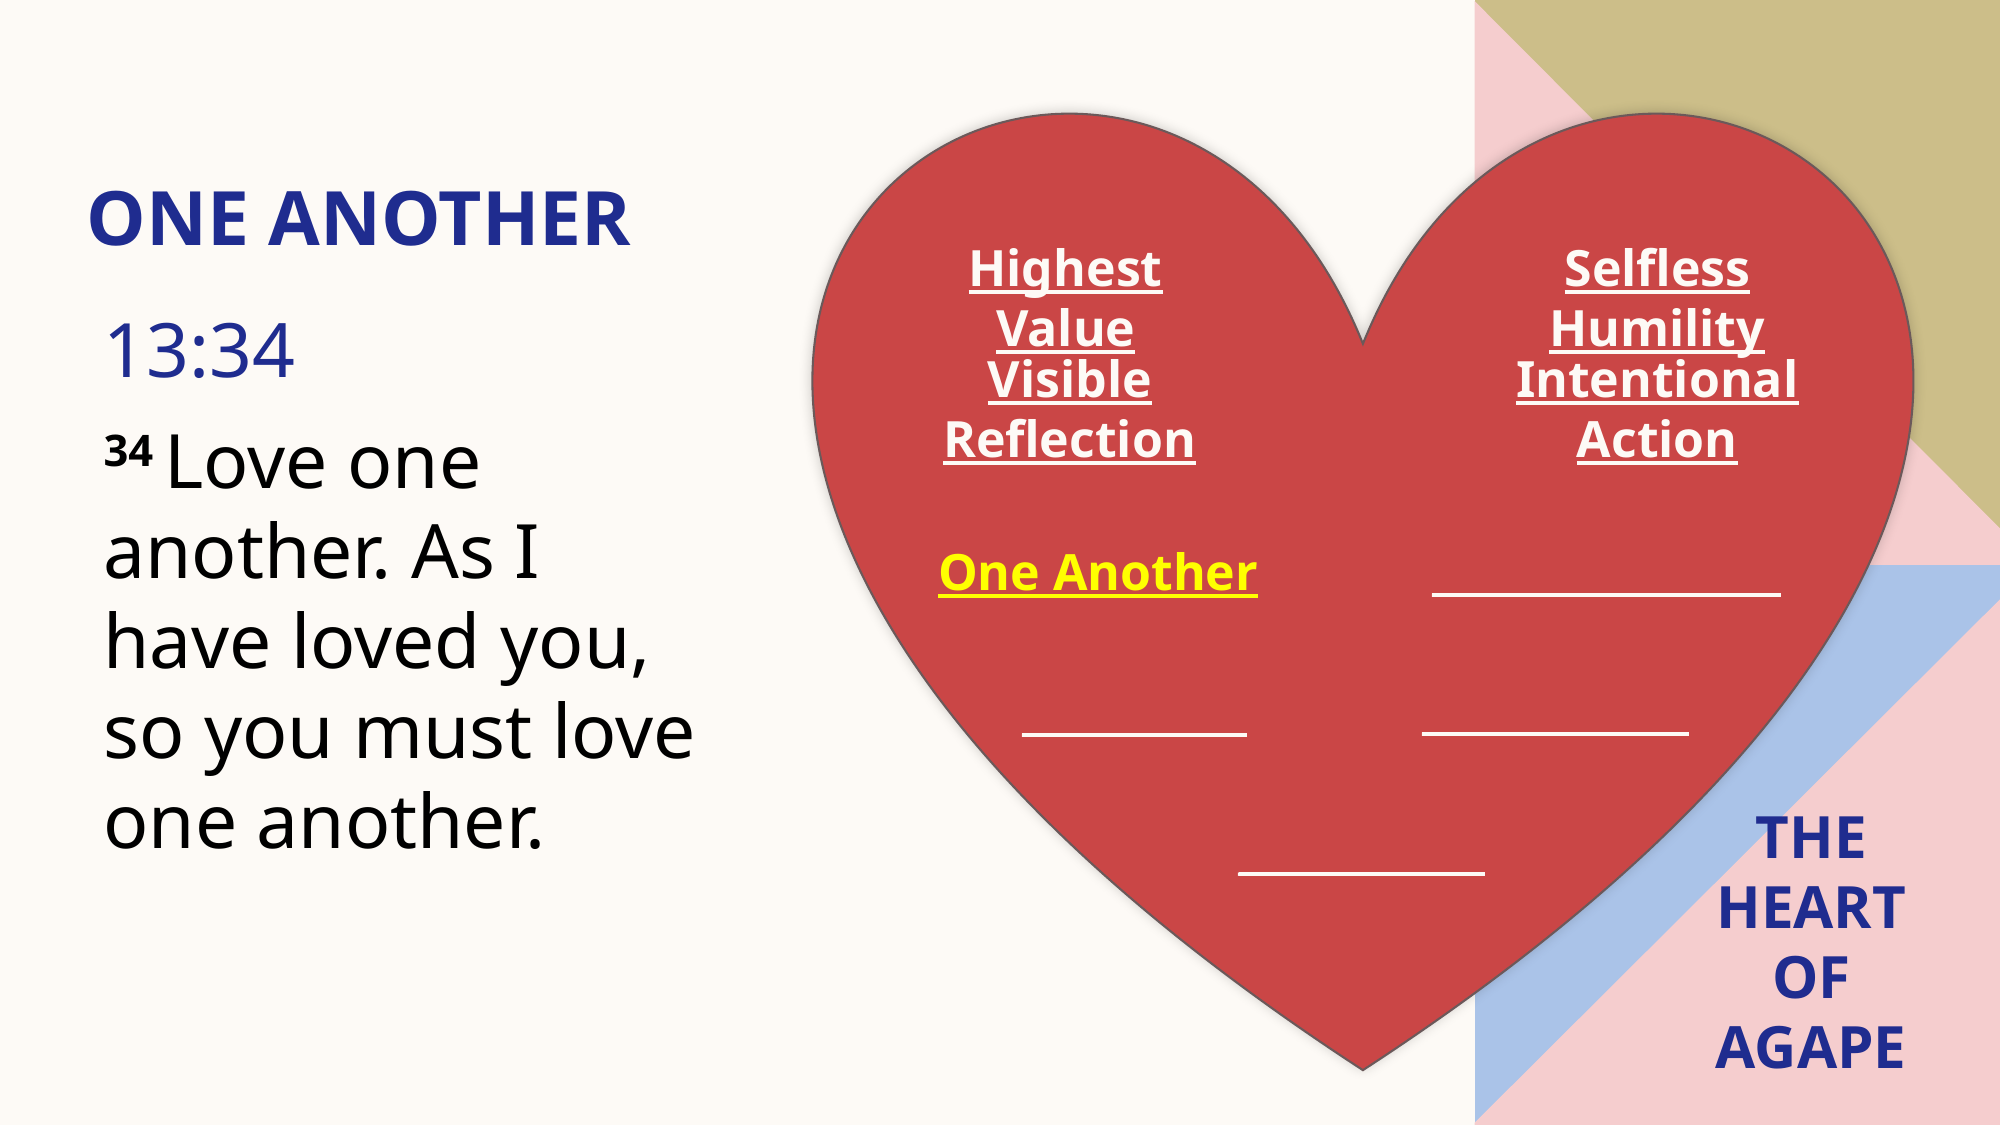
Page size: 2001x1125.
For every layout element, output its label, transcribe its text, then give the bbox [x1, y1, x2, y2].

text_box Visible Reflection [893, 339, 1247, 475]
text_box The heart of agape [1668, 810, 1955, 1081]
list 13:34 34 Love one another. As I have loved you, so you must love one another. [88, 302, 741, 1037]
text_box ___________ [958, 672, 1312, 747]
text_box ____________ [1185, 810, 1539, 886]
text_box Intentional Action [1480, 339, 1834, 475]
title One Another [71, 60, 670, 261]
text_box Highest Value [888, 229, 1243, 364]
text_box _________________ [1339, 532, 1873, 607]
text_box _____________ [1370, 671, 1741, 747]
text_box One Another [873, 532, 1323, 608]
text_box Selfless Humility [1442, 229, 1873, 364]
text_box [811, 112, 1915, 1072]
